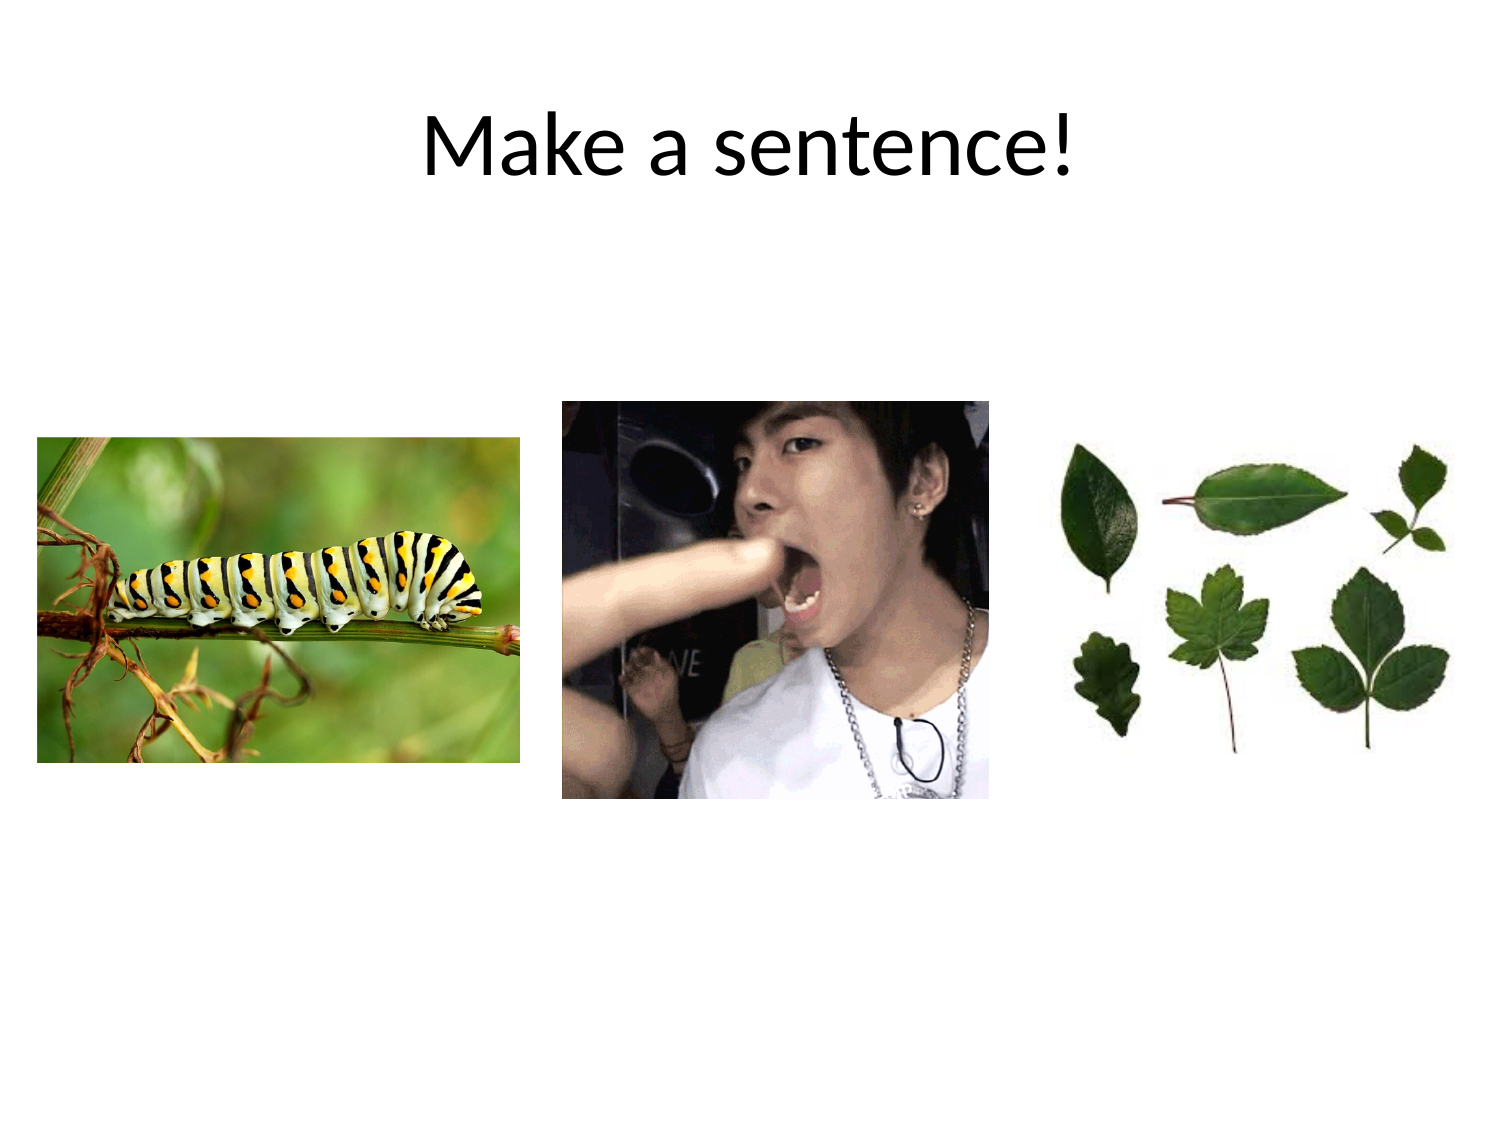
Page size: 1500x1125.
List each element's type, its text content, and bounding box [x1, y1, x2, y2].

picture [1037, 440, 1460, 759]
title Make a sentence! [75, 45, 1425, 233]
picture [37, 437, 521, 763]
picture [562, 401, 990, 799]
